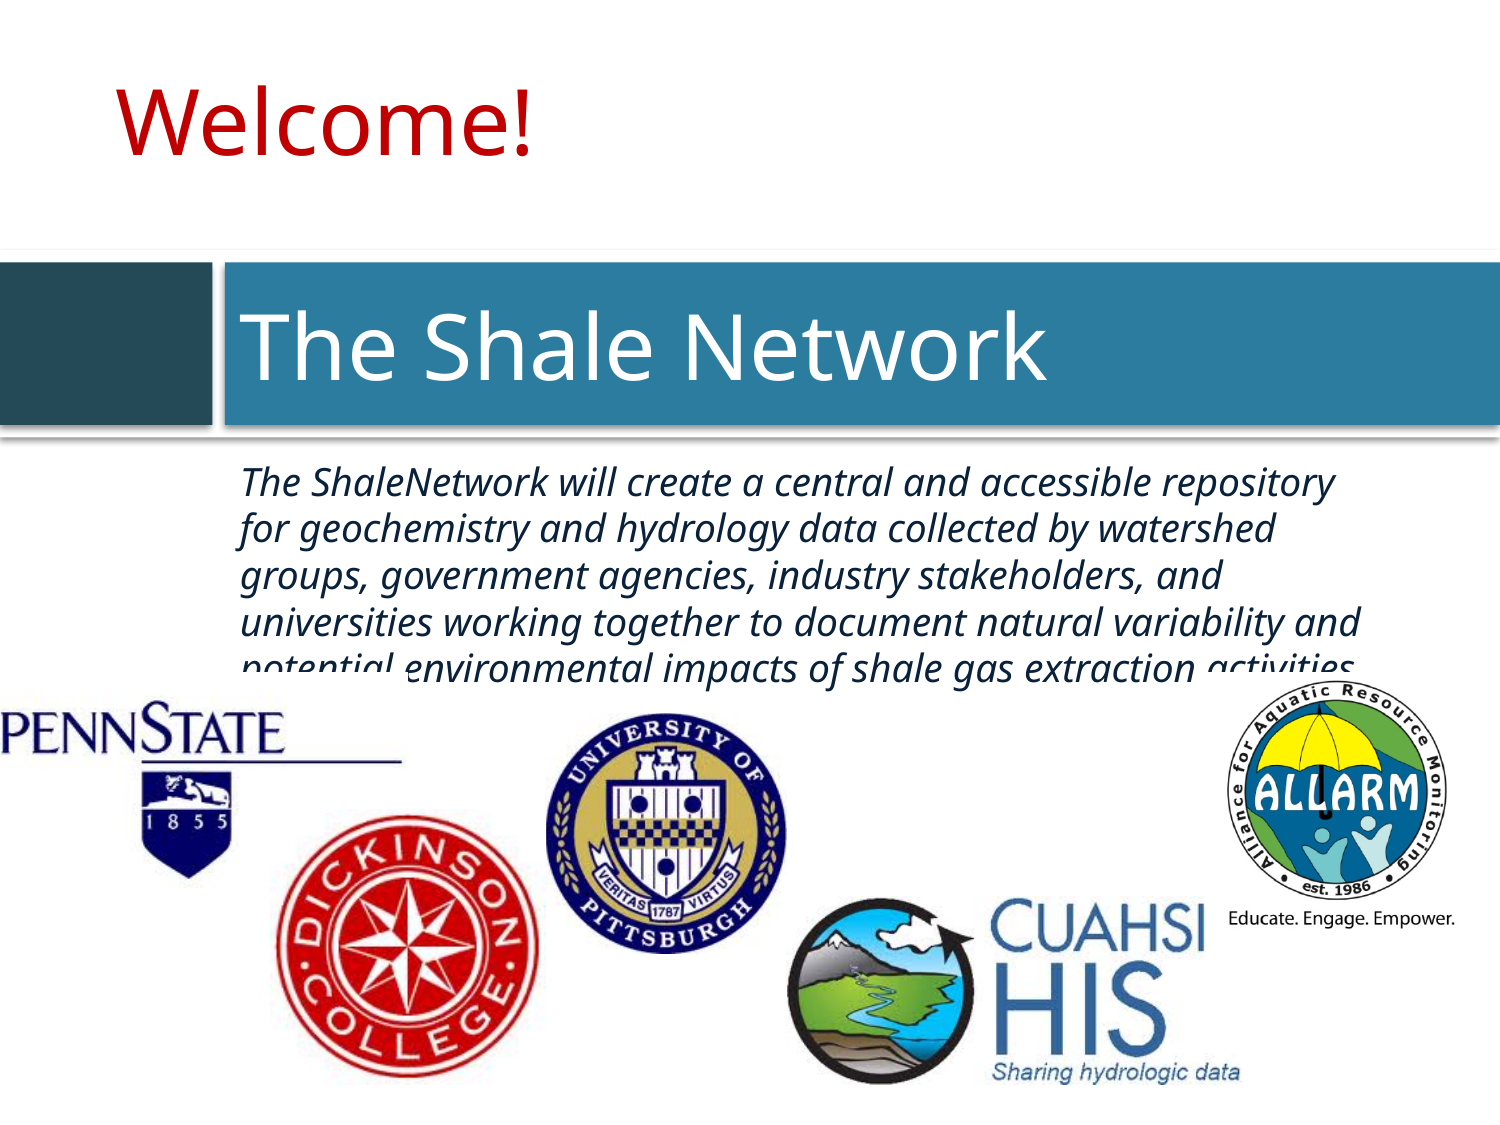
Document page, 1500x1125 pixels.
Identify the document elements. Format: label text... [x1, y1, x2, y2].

list The ShaleNetwork will create a central and accessible repository for geochemistry and hydrology data collected by watershed groups, government agencies, industry stakeholders, and universities working together to document natural variability and potential environmental impacts of shale gas extraction activities. [225, 450, 1394, 725]
title The Shale Network [225, 262, 1475, 425]
picture [0, 671, 1471, 1086]
text_box Welcome! [100, 37, 1438, 200]
